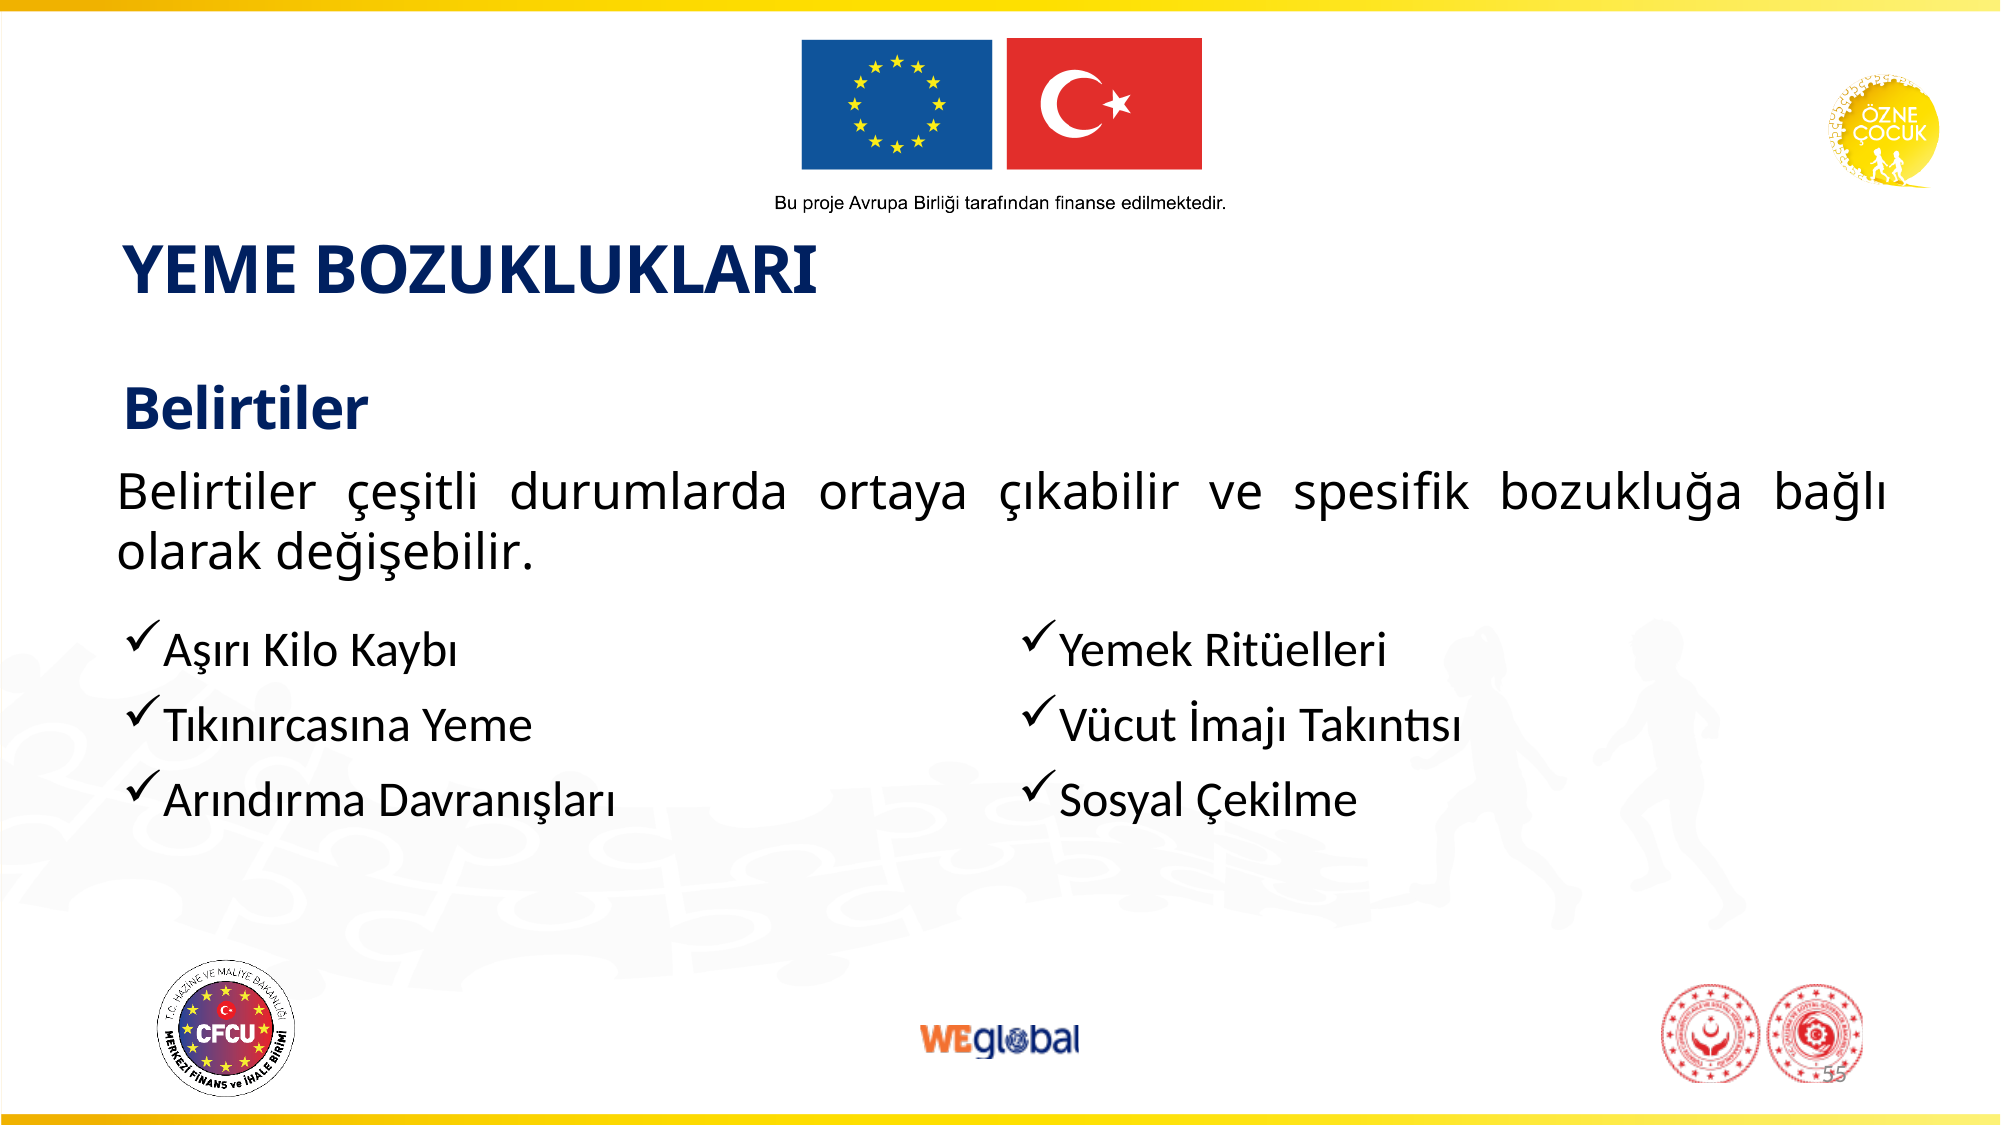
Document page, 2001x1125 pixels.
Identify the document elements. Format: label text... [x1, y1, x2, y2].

list Aşırı Kilo Kaybı Tıkınırcasına Yeme Arındırma Davranışları Yemek Ritüelleri Vücut İmajı Takıntısı Sosyal Çekilme [107, 615, 1930, 1043]
slide_number 55 [1412, 1042, 1863, 1103]
title YEME BOZUKLUKLARI Belirtiler [107, 226, 1833, 451]
text_box Belirtiler çeşitli durumlarda ortaya çıkabilir ve spesifik bozukluğa bağlı olarak değişebilir. [102, 451, 1905, 587]
picture [0, 0, 2001, 1125]
